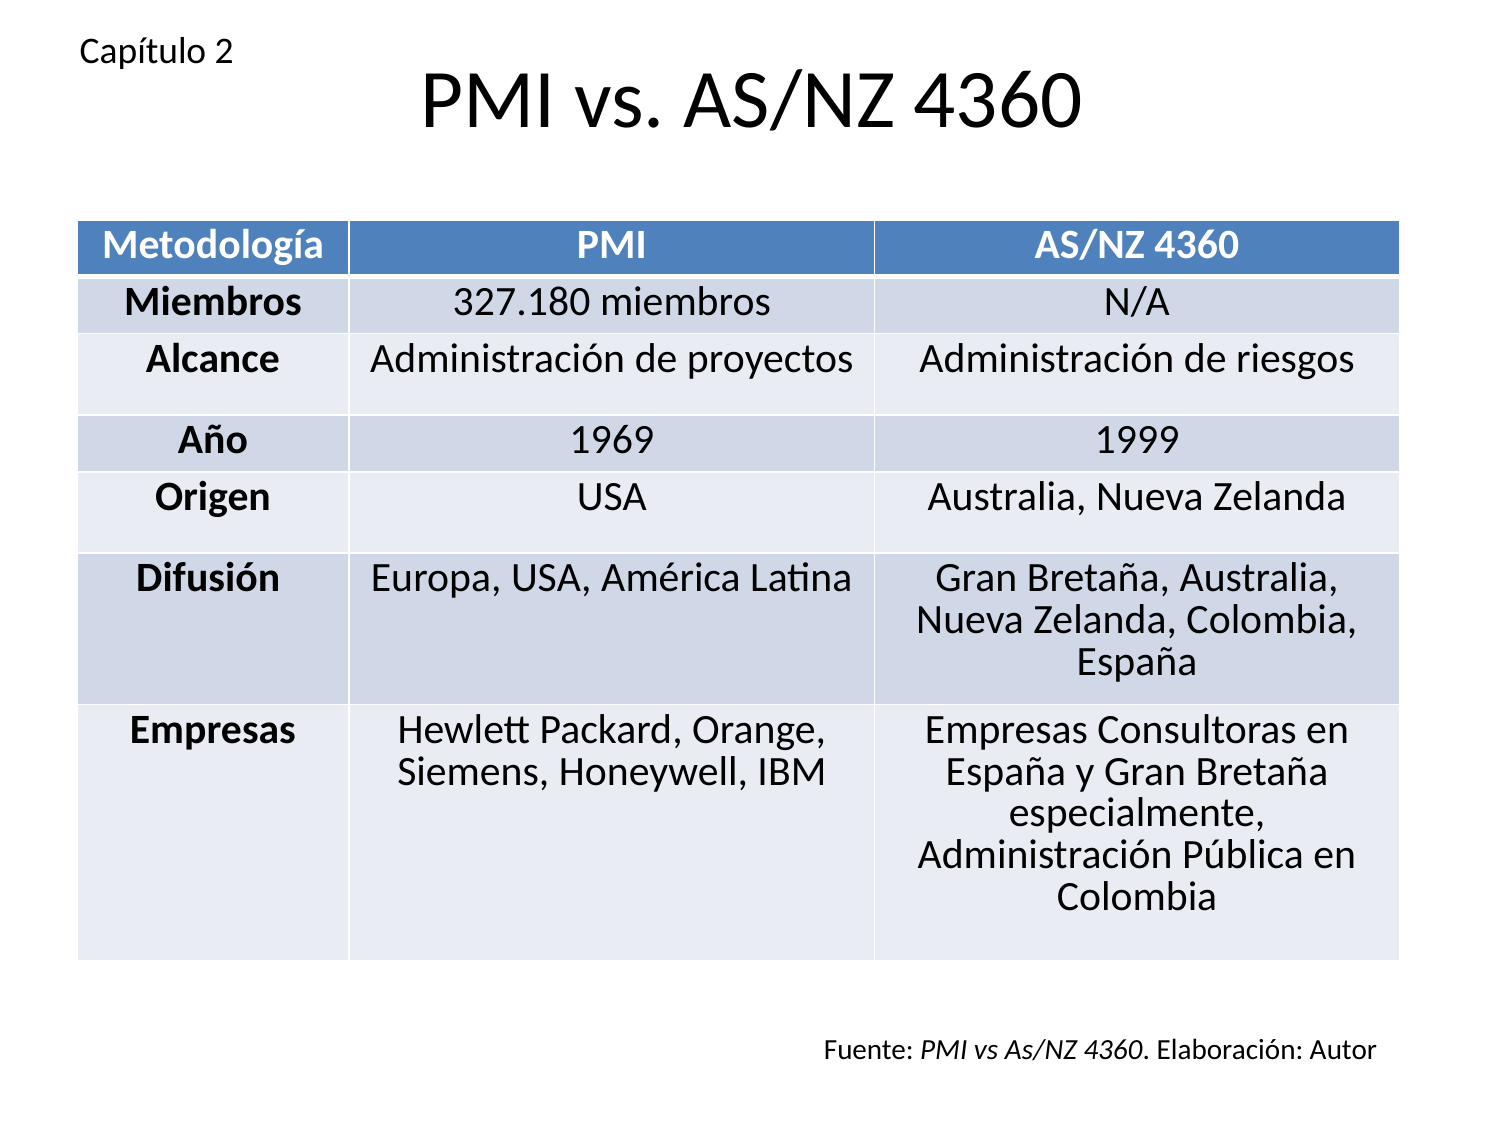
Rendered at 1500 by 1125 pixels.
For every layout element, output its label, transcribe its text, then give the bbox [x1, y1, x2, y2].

table_cell Administración de riesgos [875, 334, 1399, 414]
table_cell Alcance [78, 334, 348, 414]
table_cell Origen [78, 473, 348, 552]
table_cell Miembros [78, 279, 348, 333]
table_cell Administración de proyectos [350, 334, 874, 414]
table_cell Australia, Nueva Zelanda [875, 473, 1399, 552]
table_cell Difusión [78, 554, 348, 704]
table_cell 327.180 miembros [350, 279, 874, 333]
table_header AS/NZ 4360 [875, 221, 1399, 274]
text_box Capítulo 2 [64, 19, 290, 79]
table_cell Hewlett Packard, Orange, Siemens, Honeywell, IBM [350, 705, 874, 960]
table_cell Europa, USA, América Latina [350, 554, 874, 704]
table_cell USA [350, 473, 874, 552]
title PMI vs. AS/NZ 4360 [76, 0, 1427, 188]
table_cell N/A [875, 279, 1399, 333]
table_cell Empresas Consultoras en España y Gran Bretaña especialmente, Administración Pública en Colombia [875, 705, 1399, 960]
table_header PMI [350, 221, 874, 274]
text_box Fuente: PMI vs As/NZ 4360. Elaboración: Autor [808, 1023, 1500, 1073]
table_cell 1969 [350, 416, 874, 471]
table_cell Empresas [78, 705, 348, 960]
table_cell Gran Bretaña, Australia, Nueva Zelanda, Colombia, España [875, 554, 1399, 704]
table_header Metodología [78, 221, 348, 274]
table_cell Año [78, 416, 348, 471]
table_cell 1999 [875, 416, 1399, 471]
